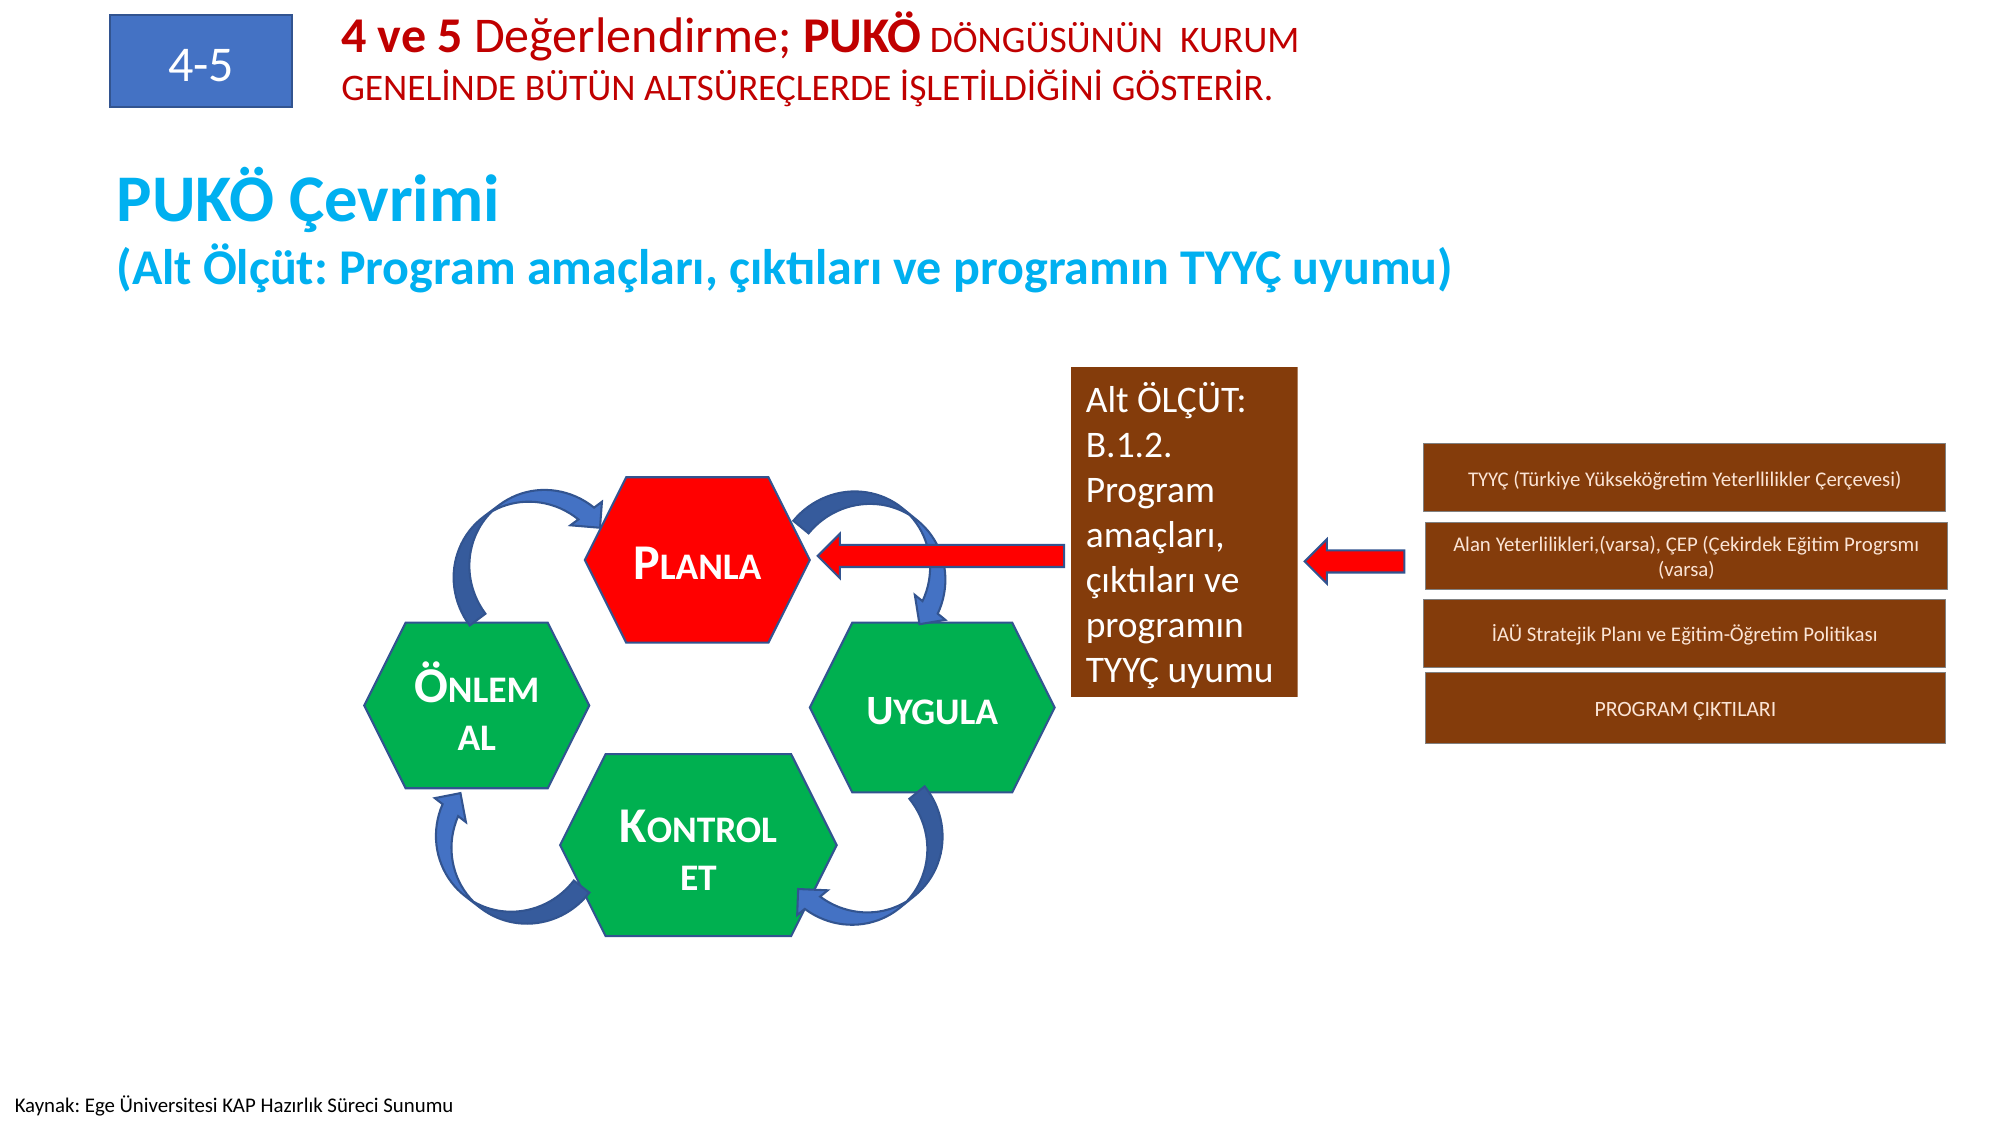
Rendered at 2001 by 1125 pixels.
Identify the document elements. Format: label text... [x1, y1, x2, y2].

text_box TYYÇ (Türkiye Yükseköğretim Yeterllilikler Çerçevesi) [1423, 443, 1946, 512]
text_box [913, 569, 948, 626]
text_box KONTROL ET [558, 753, 838, 938]
text_box PUKÖ Çevrimi (Alt Ölçüt: Program amaçları, çıktıları ve programın TYYÇ uyumu) [101, 147, 1847, 302]
text_box PROGRAM ÇIKTILARI [1425, 672, 1946, 744]
text_box [796, 784, 944, 926]
text_box [1303, 536, 1406, 587]
text_box 4-5 [109, 14, 293, 108]
text_box [791, 490, 938, 543]
text_box Kaynak: Ege Üniversitesi KAP Hazırlık Süreci Sunumu [0, 1084, 949, 1124]
text_box [432, 791, 591, 925]
text_box UYGULA [808, 621, 1056, 794]
text_box 4 ve 5 Değerlendirme; PUKÖ DÖNGÜSÜNÜN KURUM GENELİNDE BÜTÜN ALTSÜREÇLERDE İŞLETİLDİĞİNİ GÖSTERİR. [326, 0, 1493, 115]
text_box Alan Yeterlilikleri,(varsa), ÇEP (Çekirdek Eğitim Progrsmı (varsa) [1425, 522, 1948, 590]
text_box PLANLA [583, 476, 811, 644]
text_box [816, 531, 1066, 581]
text_box ÖNLEM AL [363, 621, 591, 790]
text_box [452, 488, 604, 627]
text_box Alt ÖLÇÜT: B.1.2. Program amaçları, çıktıları ve programın TYYÇ uyumu [1071, 367, 1298, 697]
text_box İAÜ Stratejik Planı ve Eğitim-Öğretim Politikası [1423, 599, 1946, 668]
